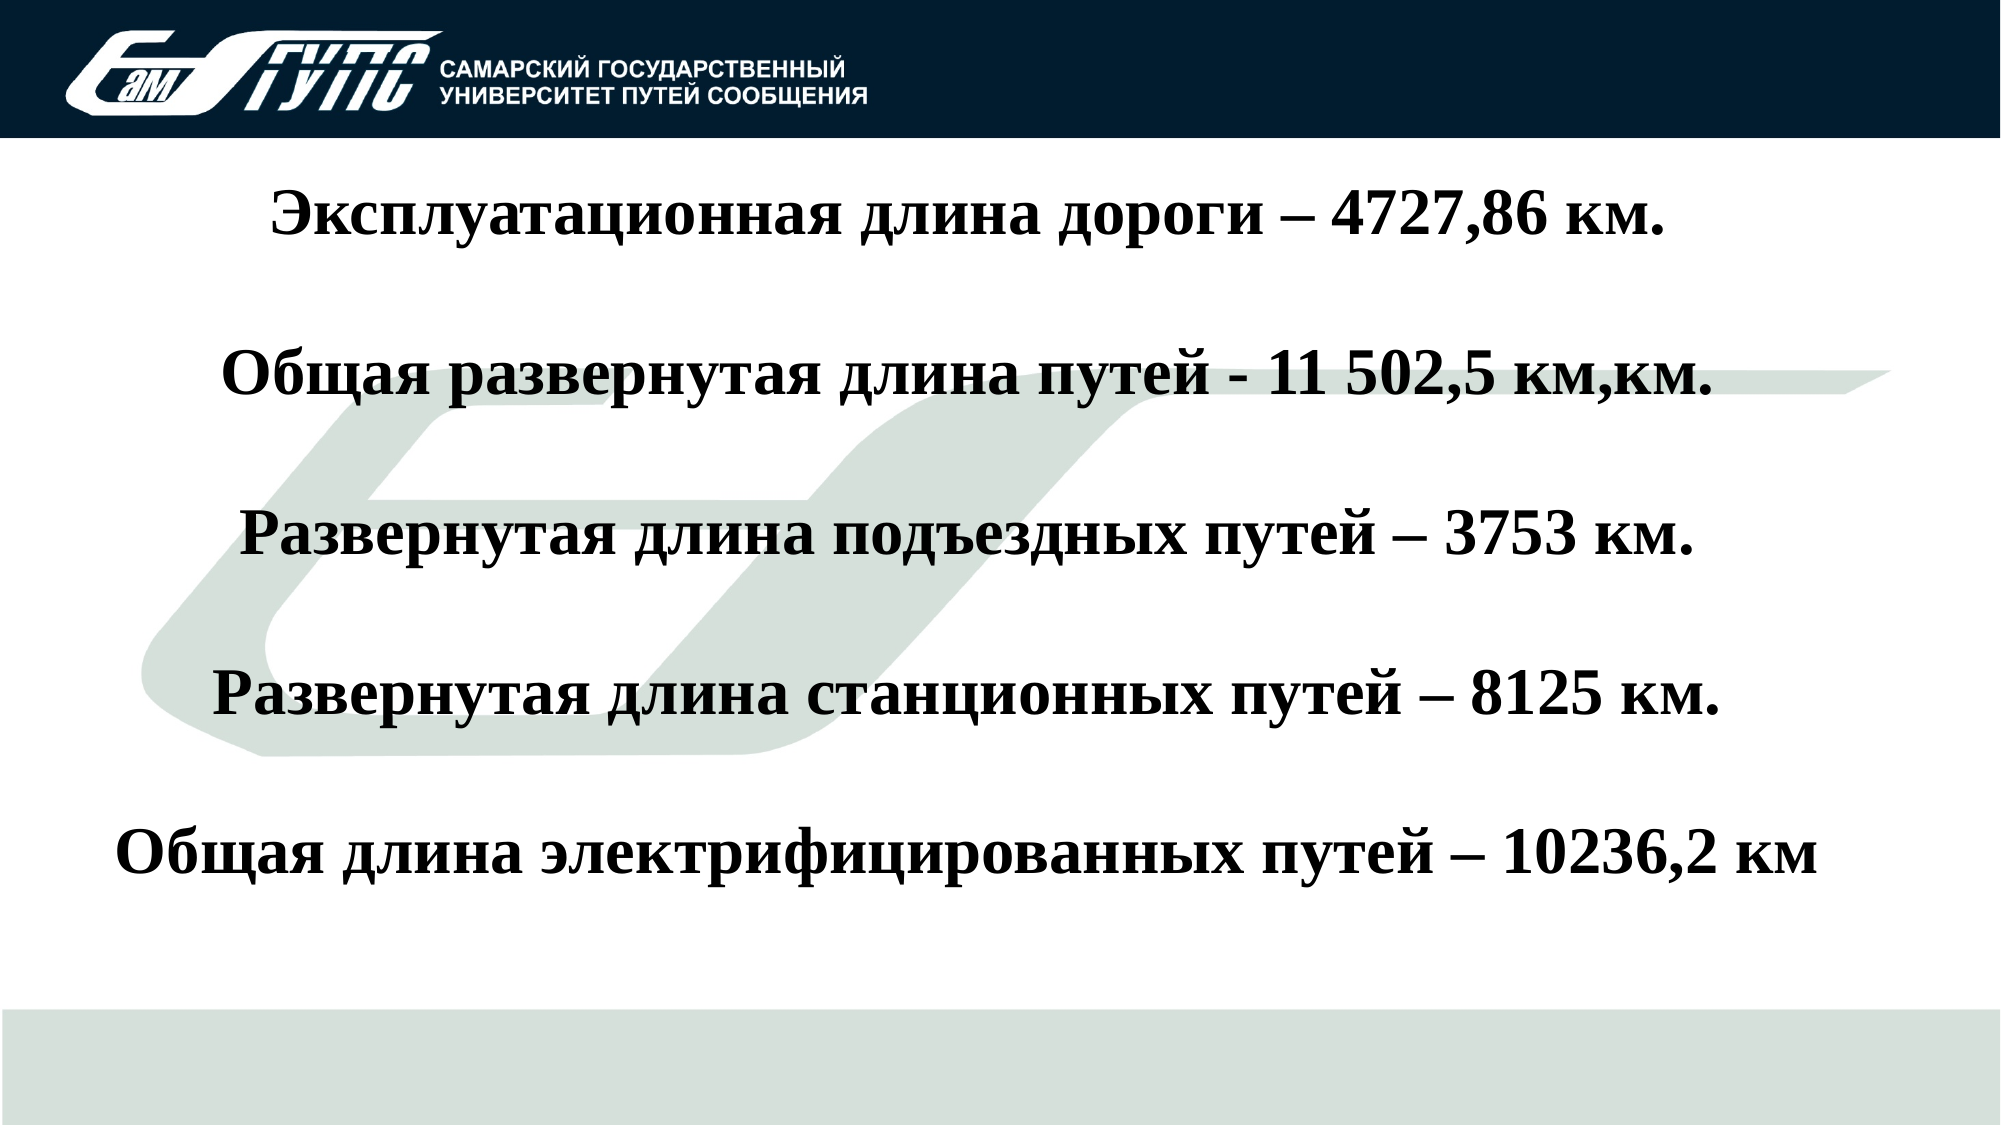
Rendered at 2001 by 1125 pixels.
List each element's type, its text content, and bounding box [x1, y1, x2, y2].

picture [0, 0, 2001, 1125]
text_box Эксплуатационная длина дороги – 4727,86 км. Общая развернутая длина путей - 11 502,5 км,км. Развернутая длина подъездных путей – 3753 км. Развернутая длина станционных путей – 8125 км. Общая длина электрифицированных путей – 10236,2 км [87, 160, 1850, 975]
